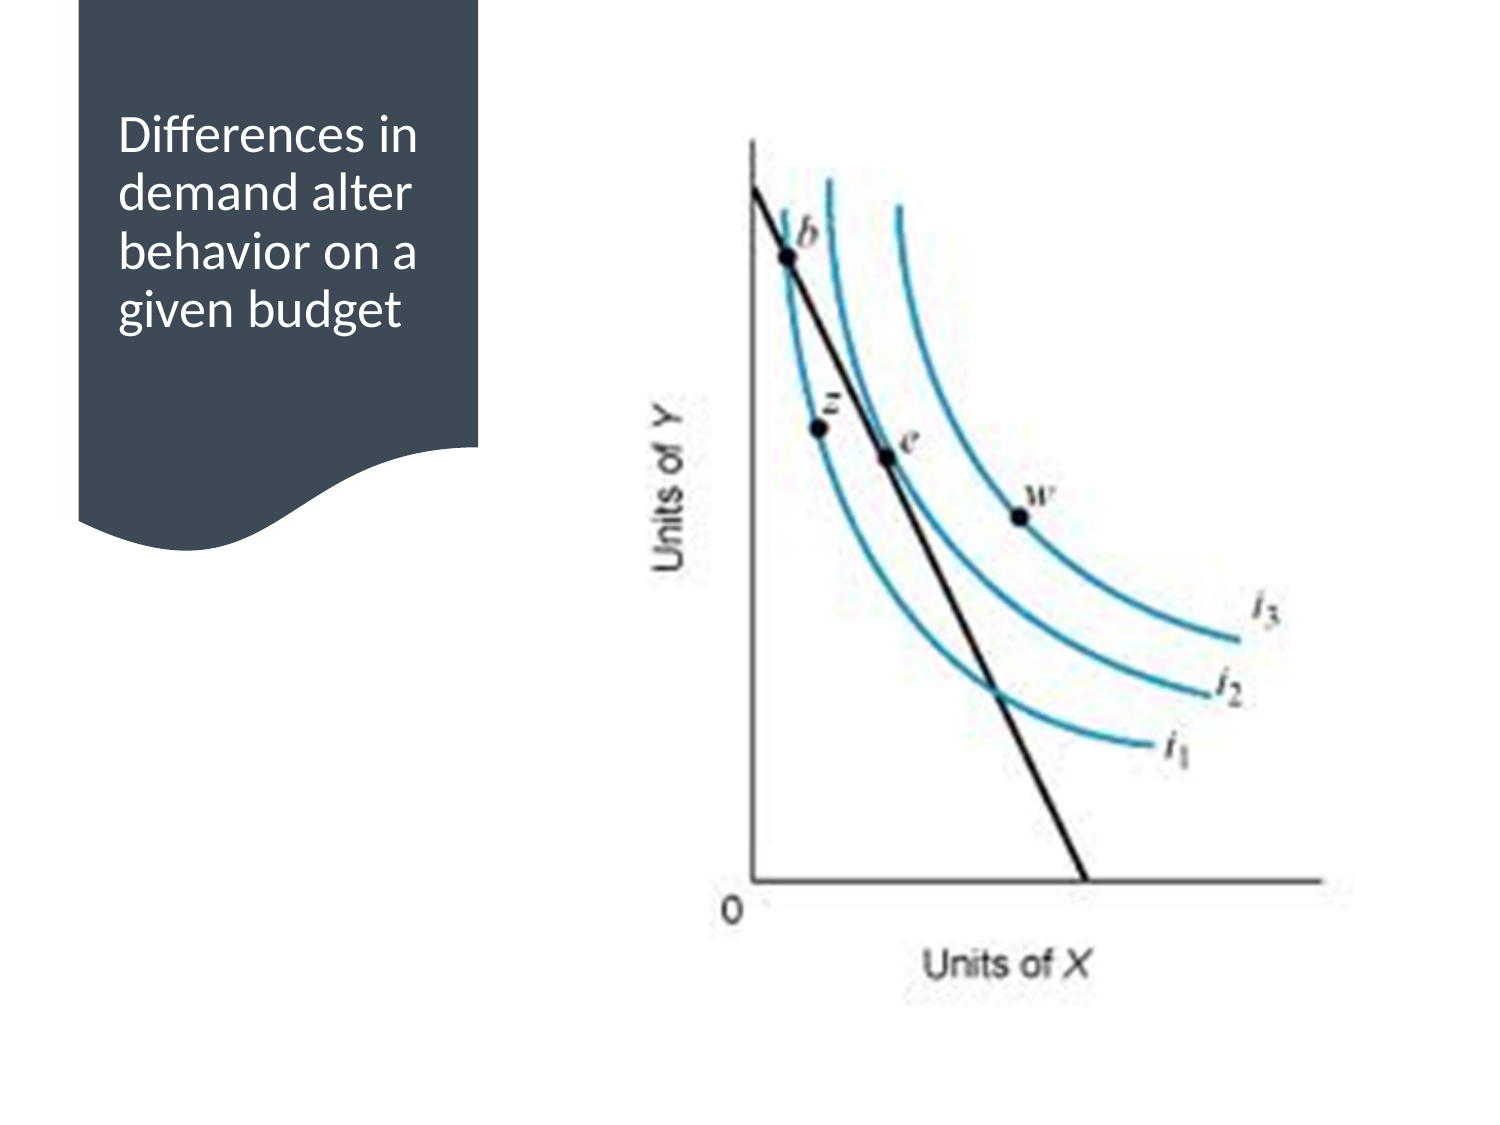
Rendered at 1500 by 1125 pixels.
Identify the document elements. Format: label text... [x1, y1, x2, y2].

title Differences in demand alter behavior on a given budget [103, 28, 453, 417]
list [582, 104, 1398, 1021]
text_box [76, 0, 481, 553]
